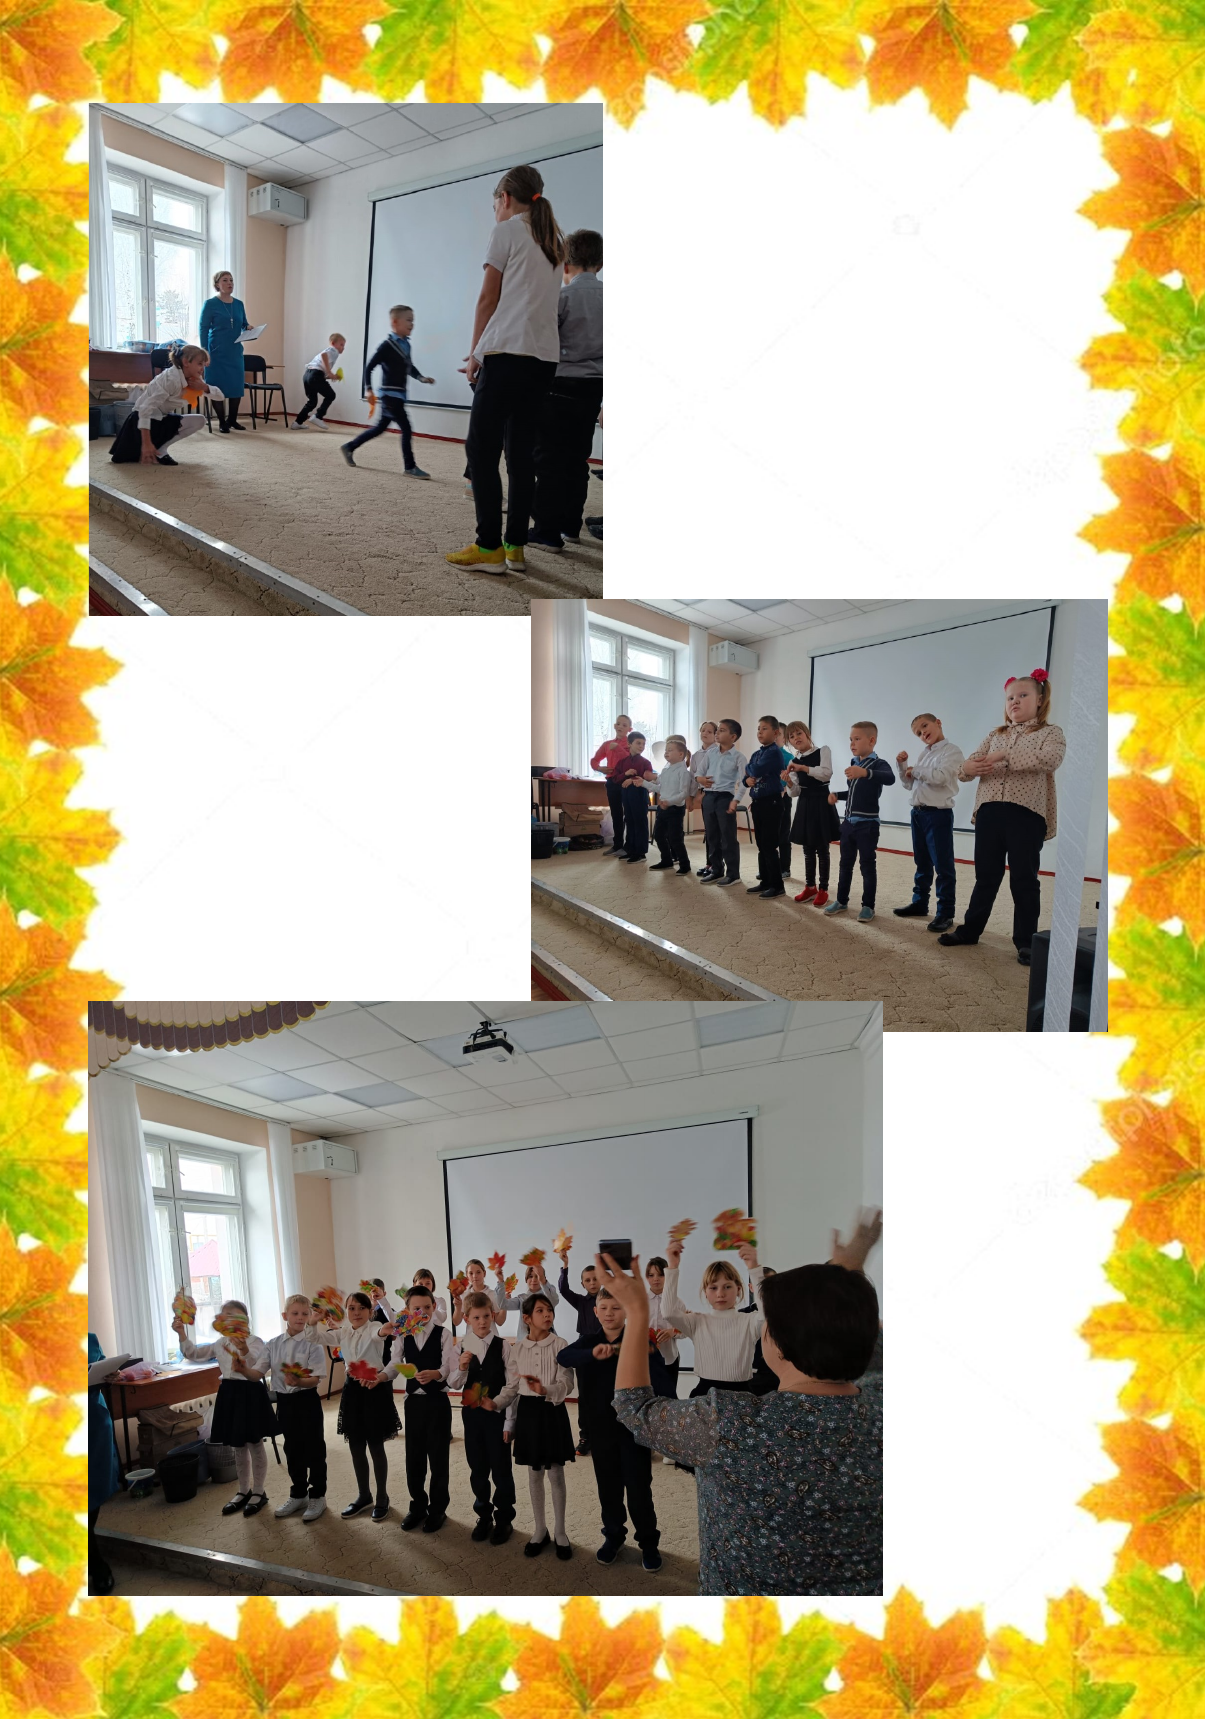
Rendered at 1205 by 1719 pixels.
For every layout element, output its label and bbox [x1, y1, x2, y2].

list [531, 599, 1109, 1032]
picture [0, 0, 1205, 1719]
